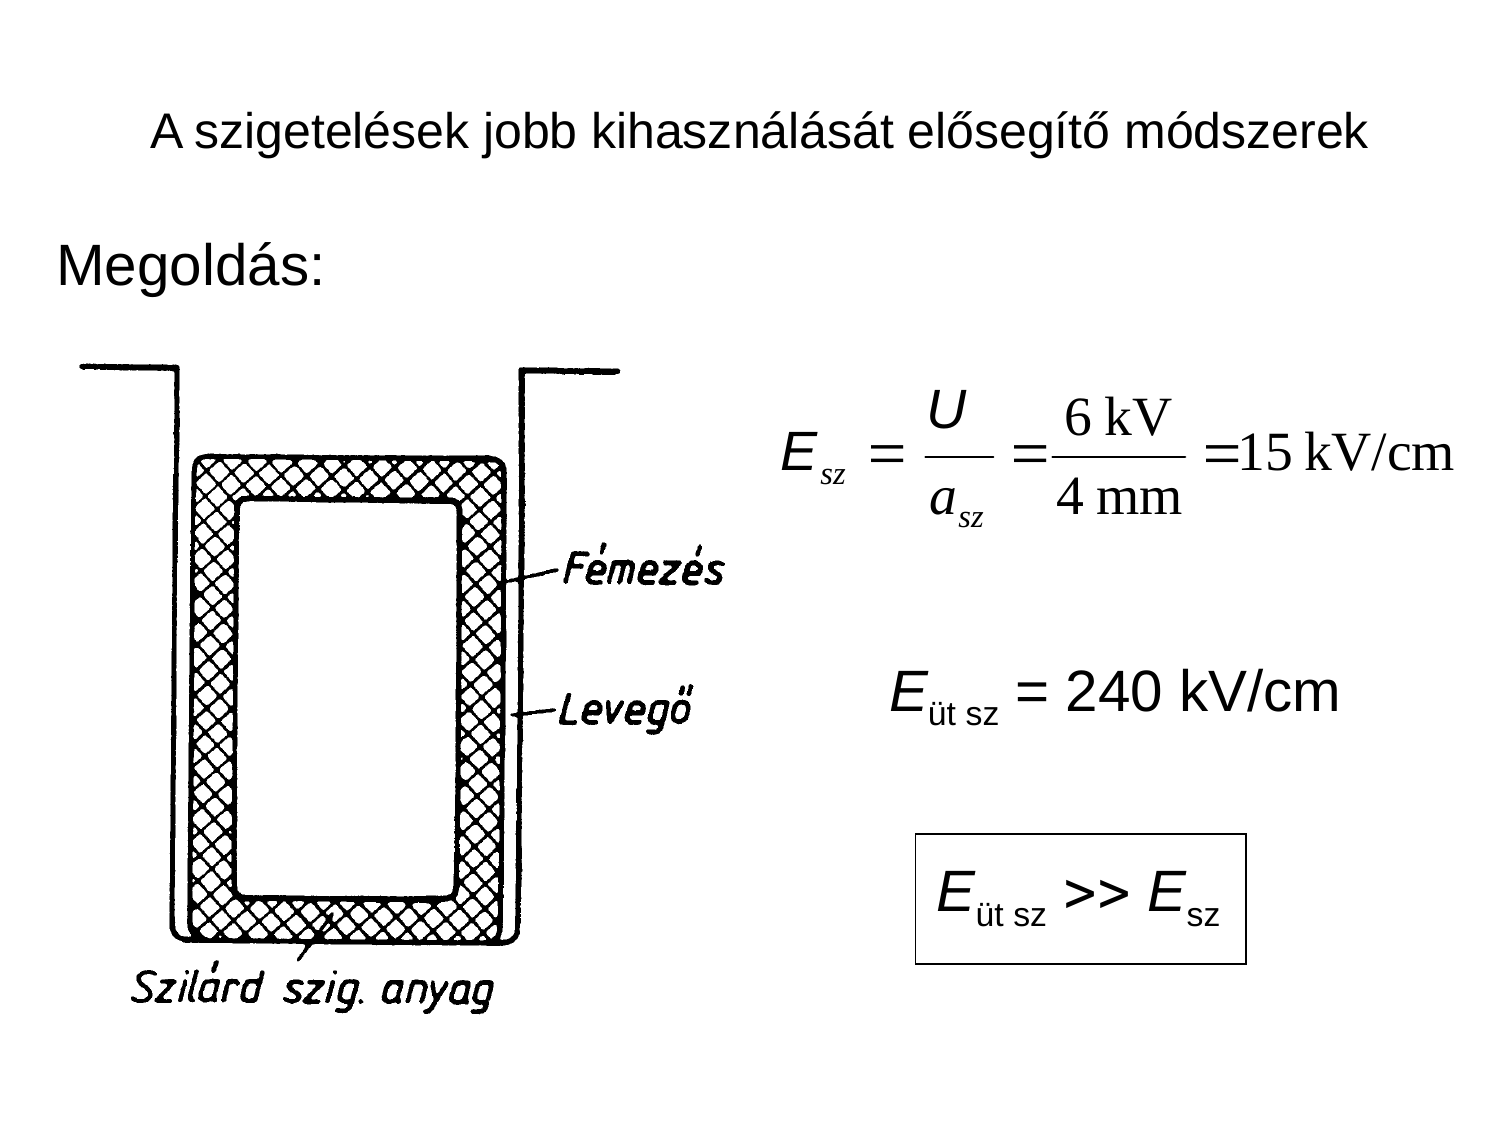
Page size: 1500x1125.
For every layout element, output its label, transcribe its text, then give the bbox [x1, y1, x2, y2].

text_box Eüt sz  Esz [1246, 846, 1252, 941]
text_box A szigetelések jobb kihasználását elősegítő módszerek [135, 91, 1385, 167]
text_box Megoldás: [41, 220, 341, 305]
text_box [773, 373, 1465, 541]
text_box [915, 834, 1246, 964]
picture [40, 326, 754, 1038]
text_box Eüt sz = 240 kV/cm [874, 645, 1357, 740]
